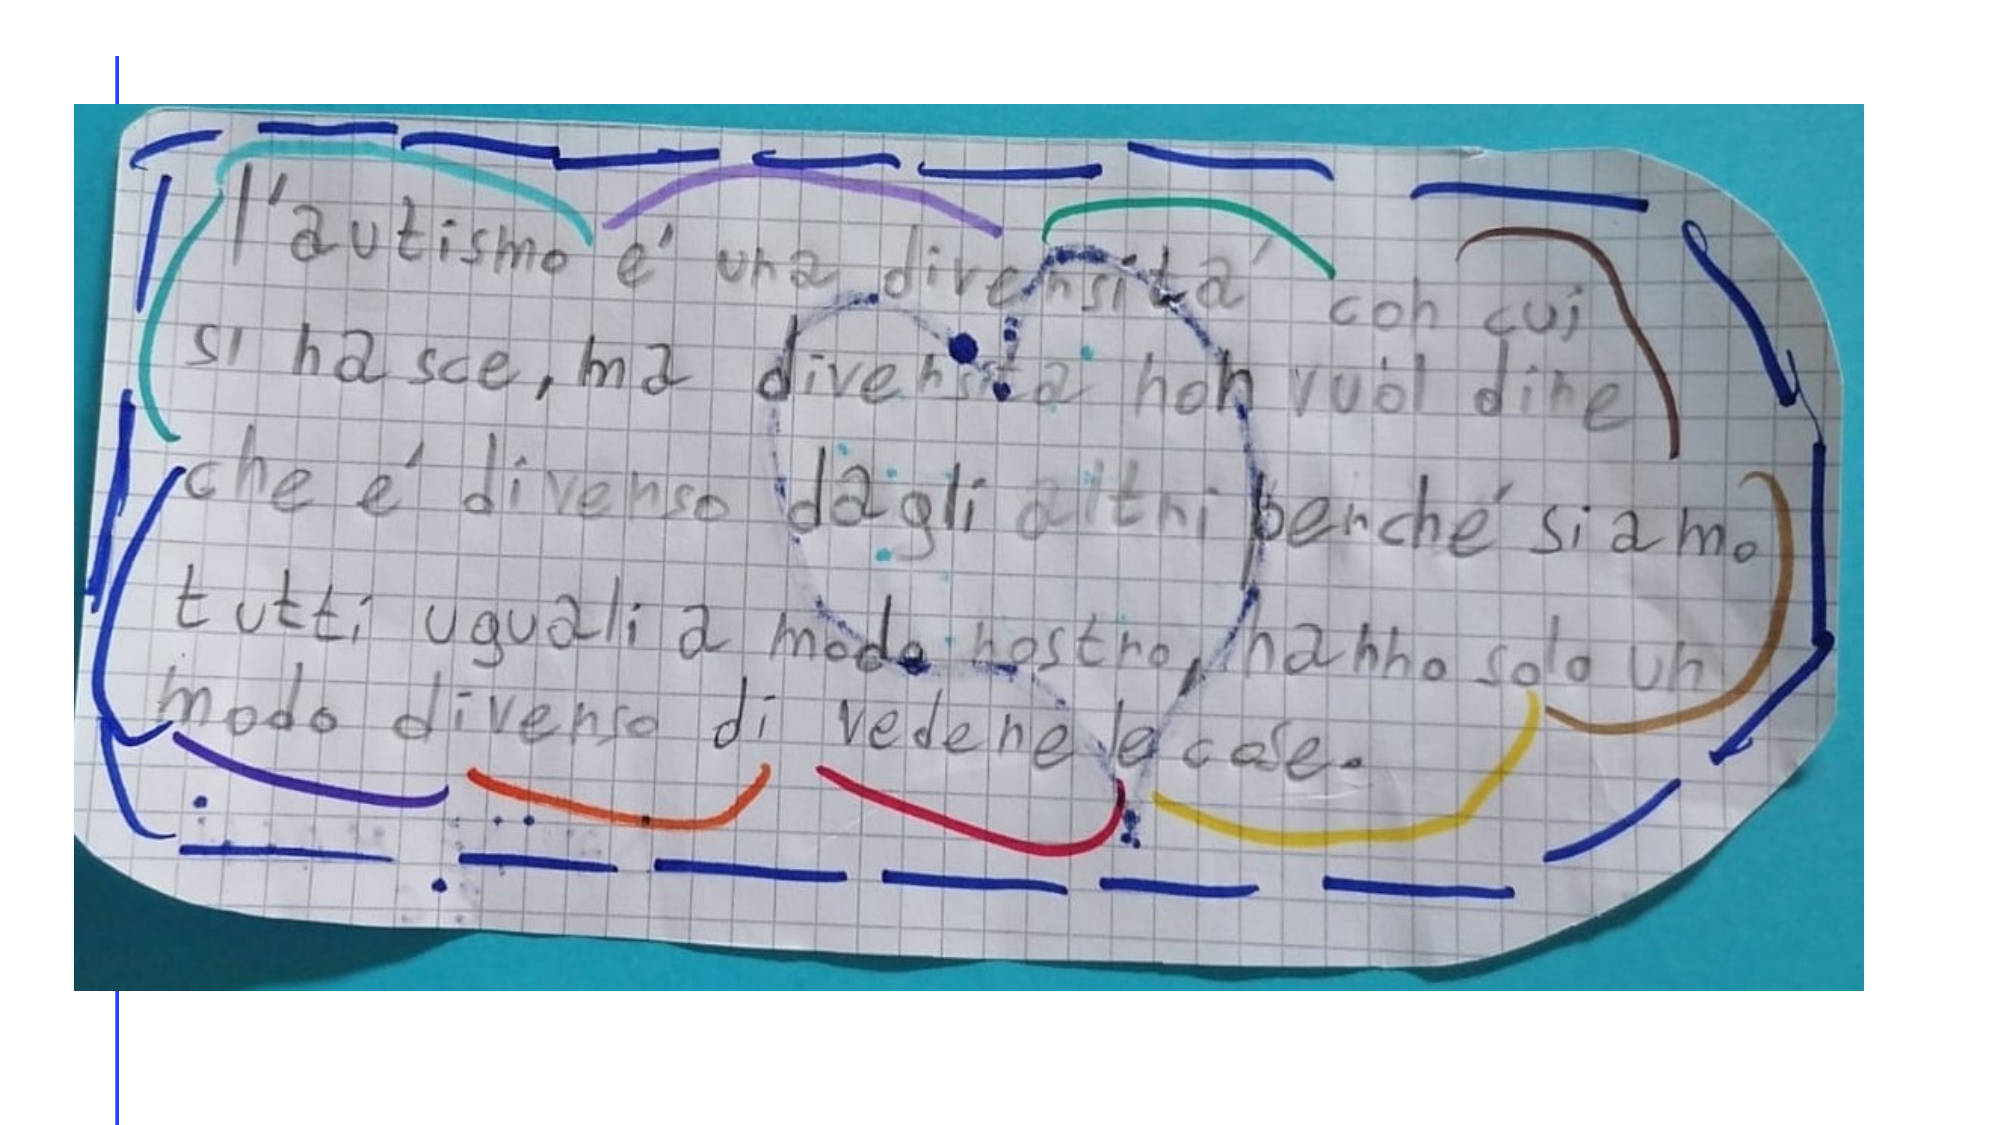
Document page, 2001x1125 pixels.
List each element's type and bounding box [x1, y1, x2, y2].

list [74, 104, 1864, 991]
